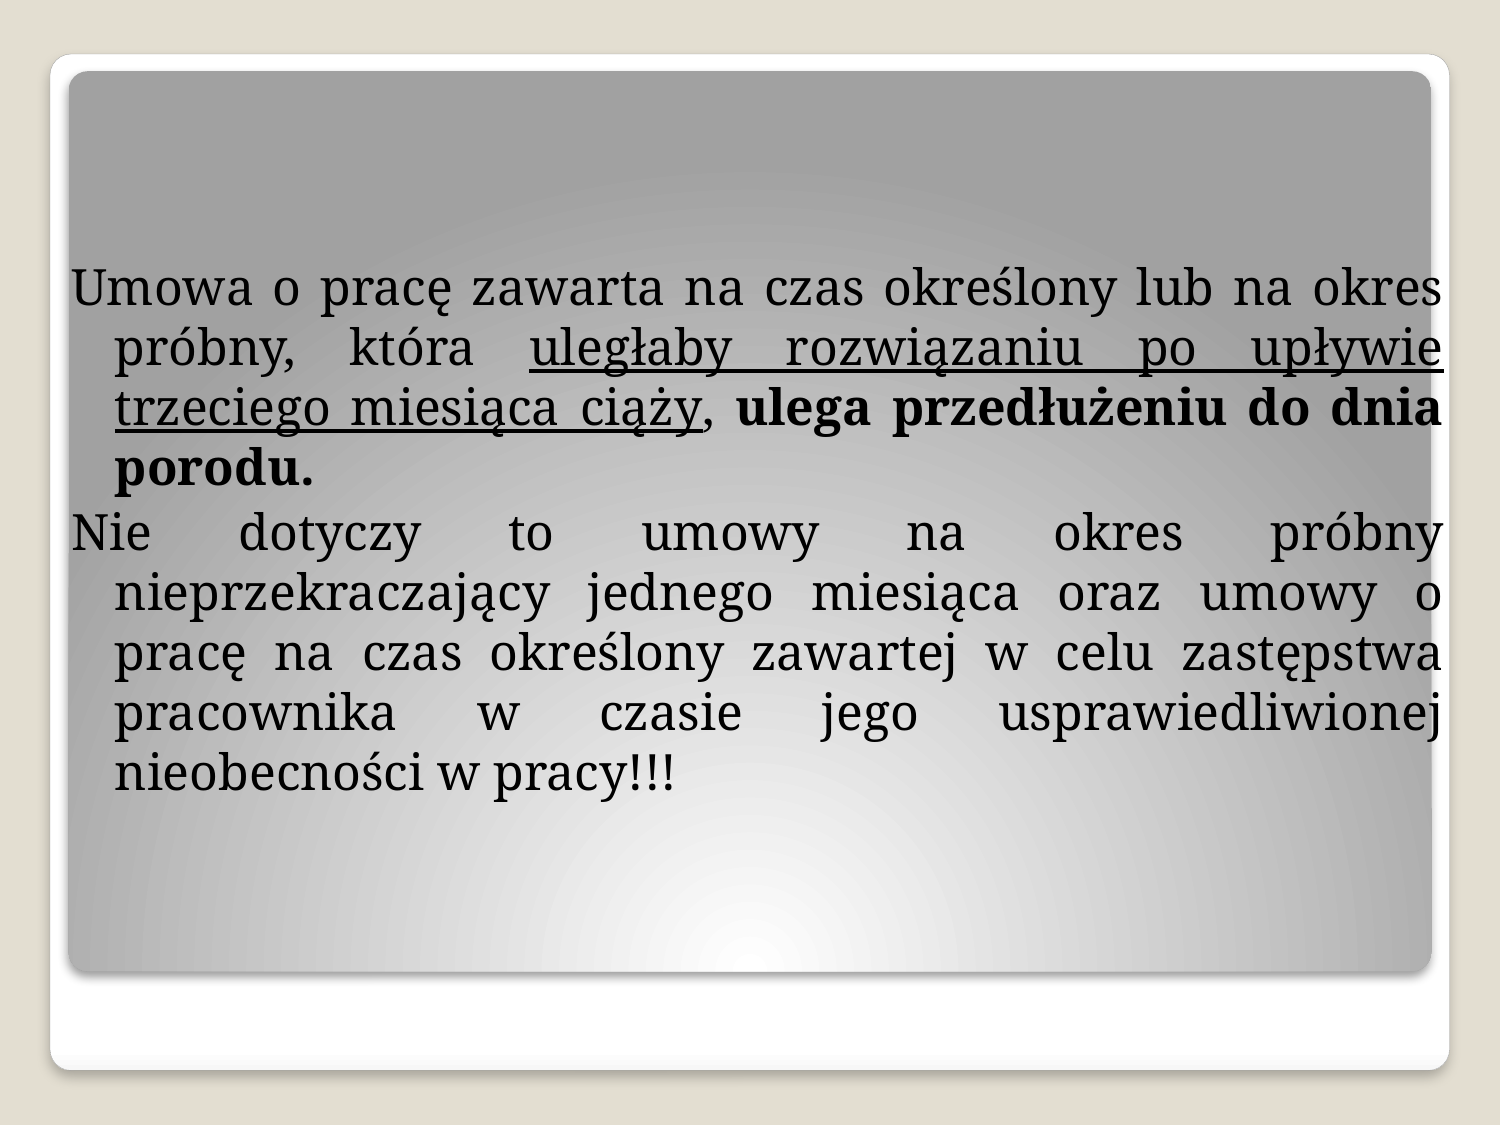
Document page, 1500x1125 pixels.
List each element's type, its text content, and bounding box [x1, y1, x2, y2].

list Umowa o pracę zawarta na czas określony lub na okres próbny, która uległaby rozwiązaniu po upływie trzeciego miesiąca ciąży, ulega przedłużeniu do dnia porodu. Nie dotyczy to umowy na okres próbny nieprzekraczający jednego miesiąca oraz umowy o pracę na czas określony zawartej w celu zastępstwa pracownika w czasie jego usprawiedliwionej nieobecności w pracy!!! [41, 42, 1459, 1081]
